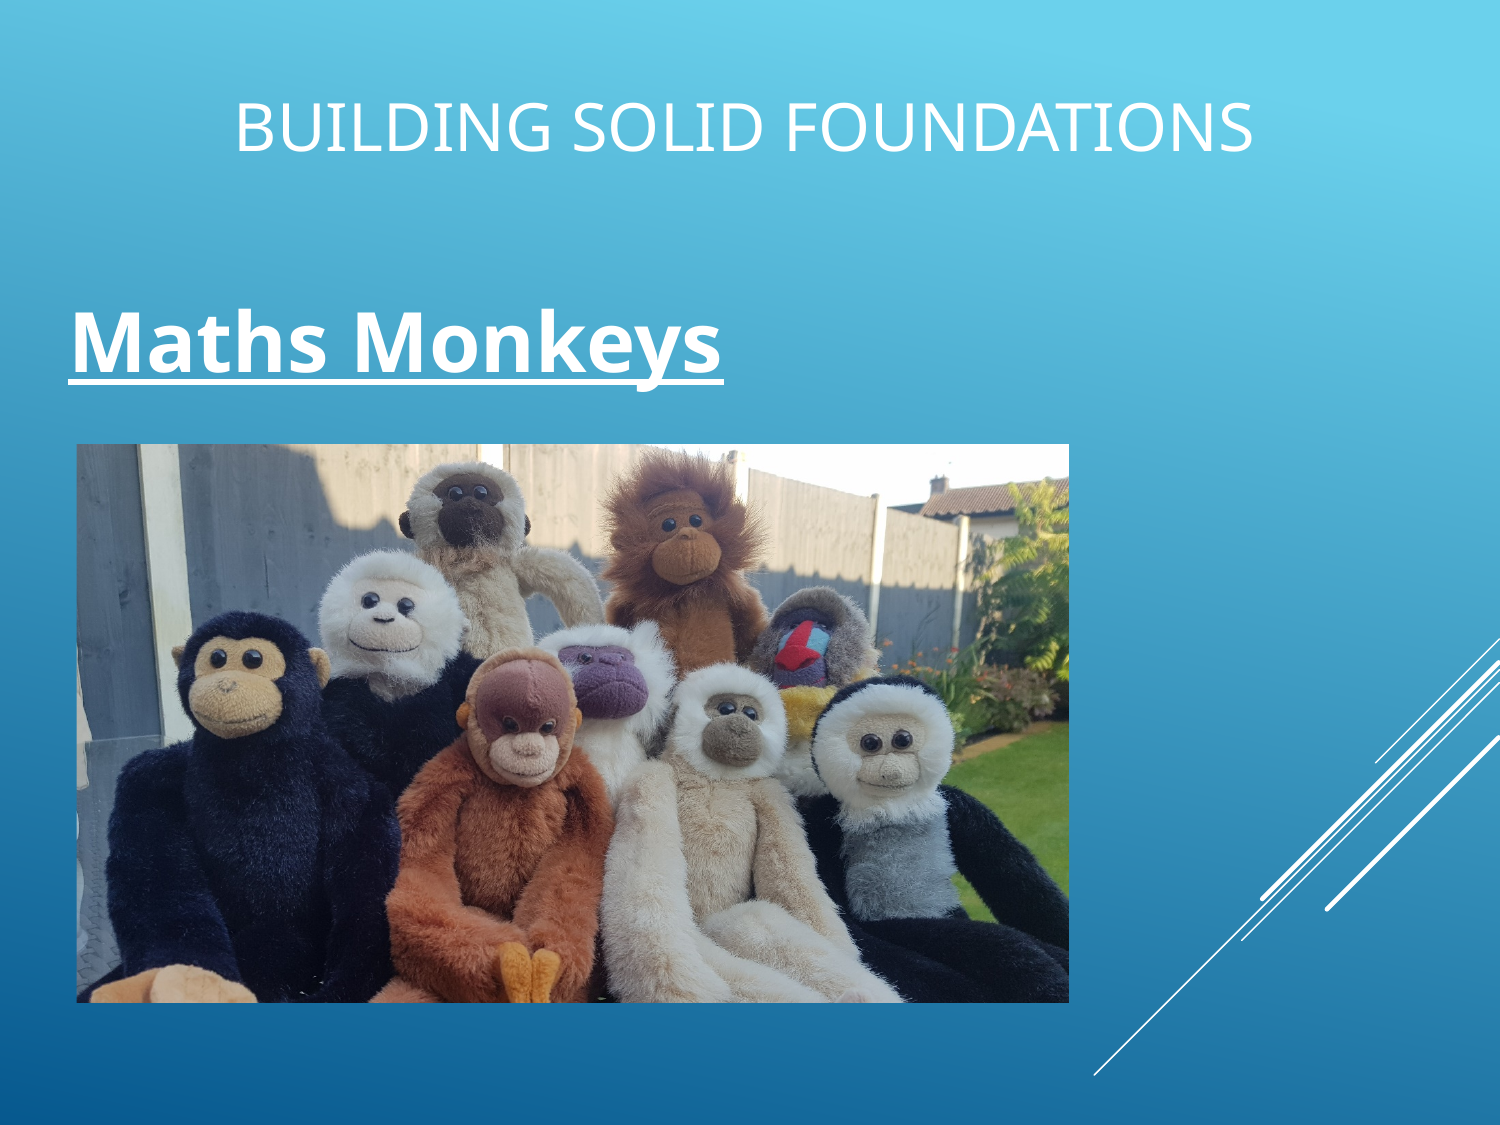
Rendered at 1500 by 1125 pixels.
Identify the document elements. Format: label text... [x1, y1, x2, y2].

picture [76, 444, 1070, 1003]
text_box Maths Monkeys [53, 231, 1412, 1035]
title BUILDING SOLID FOUNDATIONS [218, 0, 1294, 231]
